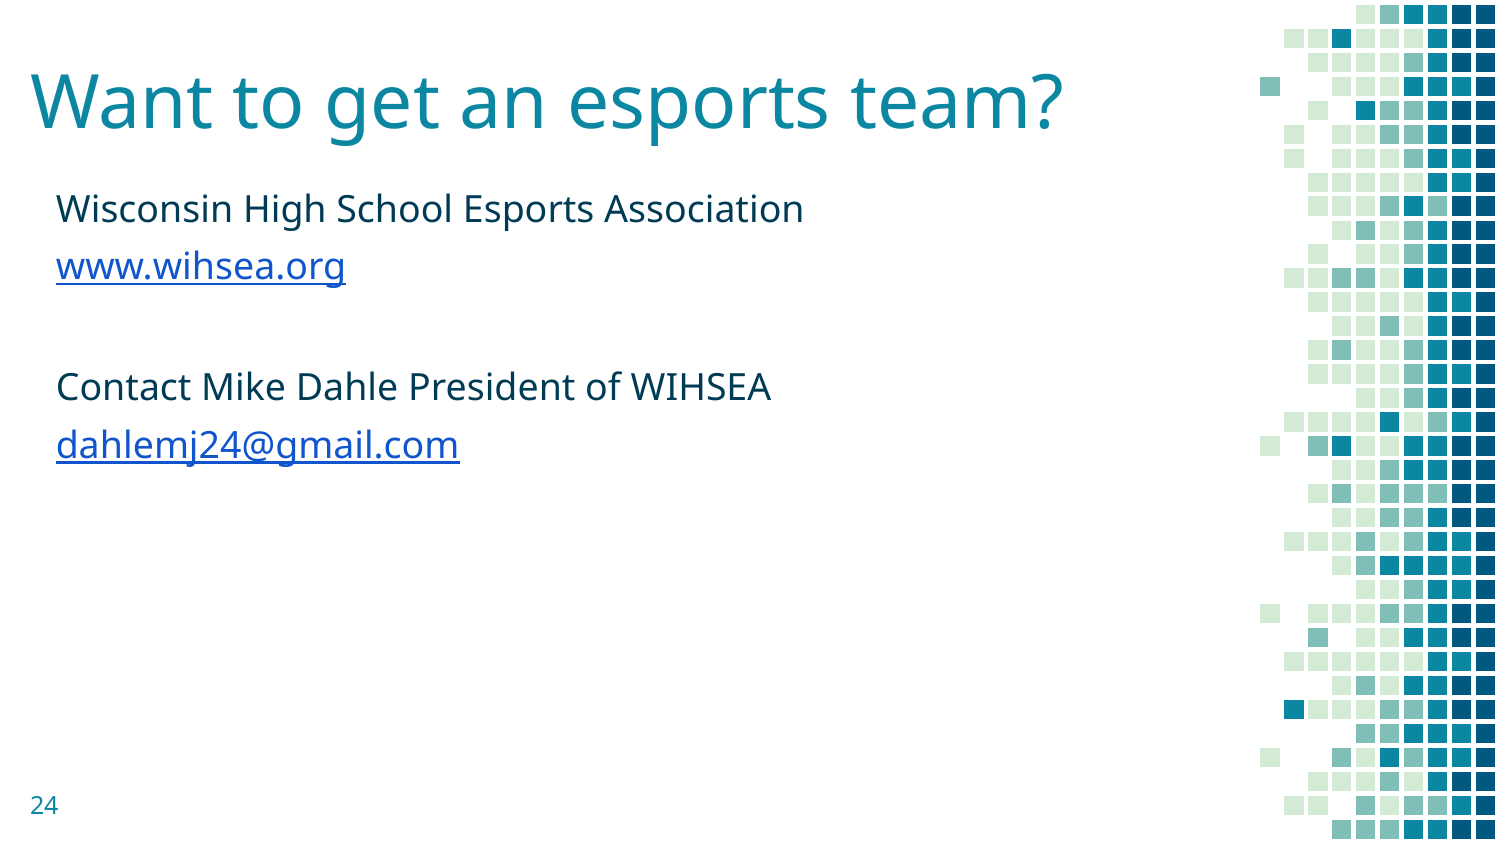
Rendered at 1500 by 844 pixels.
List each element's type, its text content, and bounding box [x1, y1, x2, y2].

slide_number ‹#› [15, 774, 105, 839]
title Want to get an esports team? [15, 17, 1293, 159]
list Wisconsin High School Esports Association www.wihsea.org Contact Mike Dahle President of WIHSEA dahlemj24@gmail.com [40, 169, 1274, 760]
